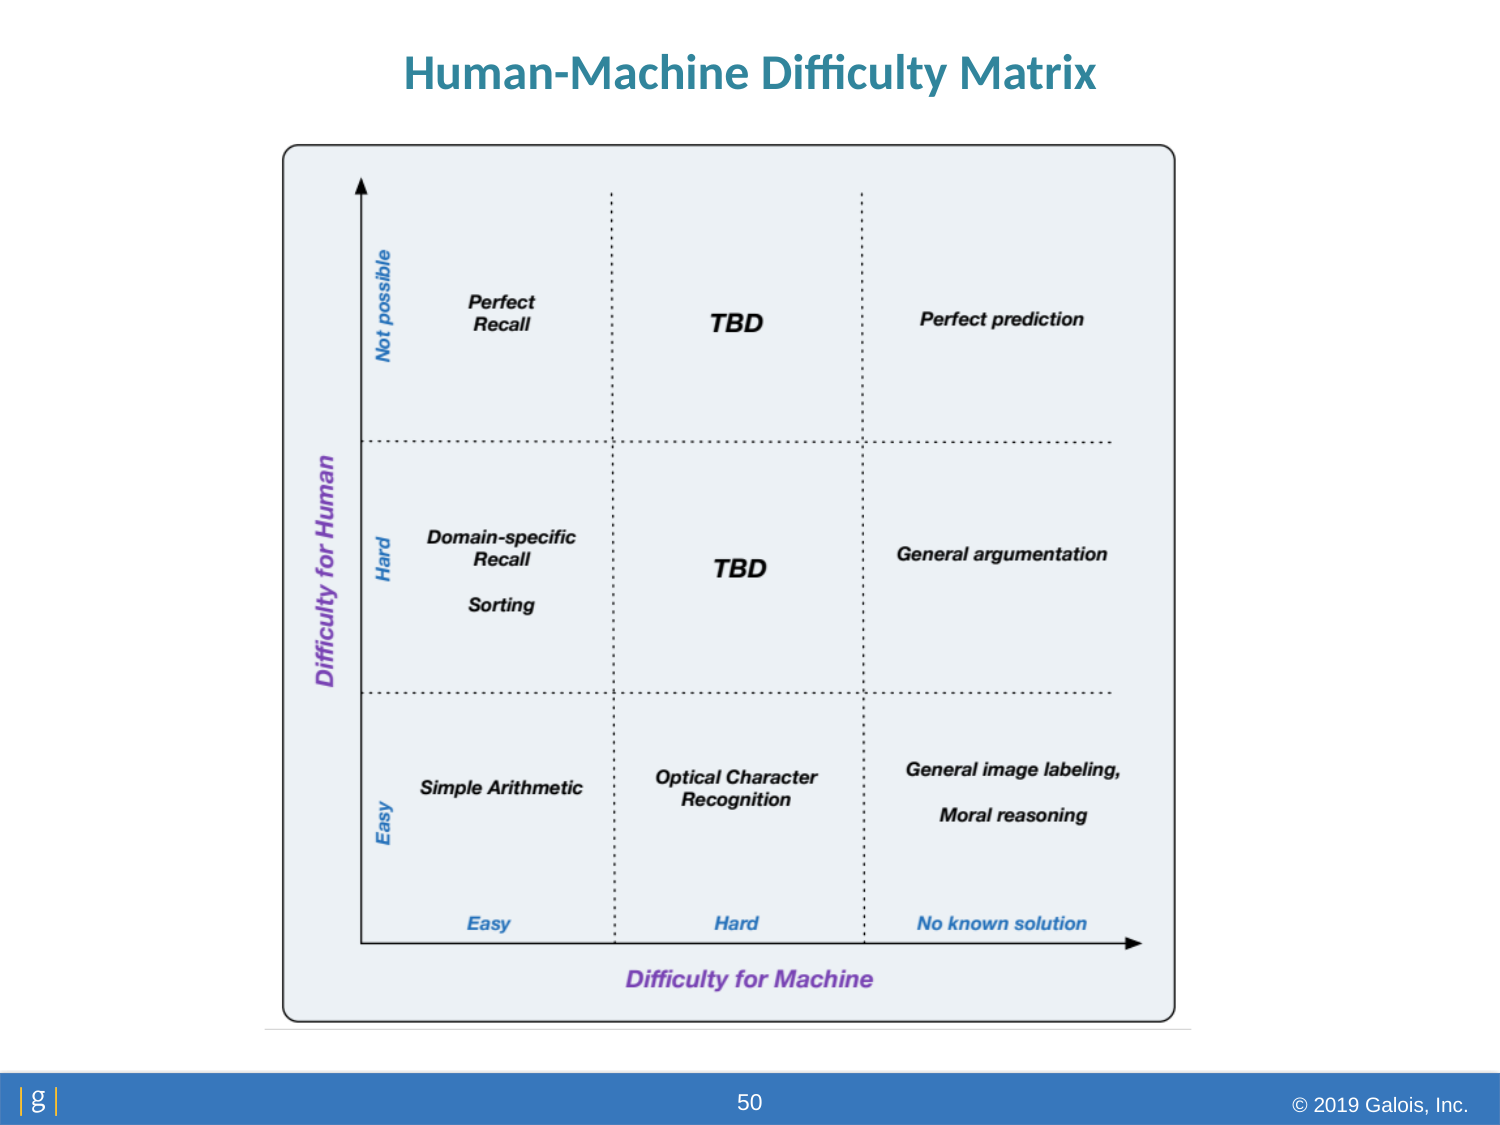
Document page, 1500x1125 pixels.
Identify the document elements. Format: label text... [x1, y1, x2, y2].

title Human-Machine Difficulty Matrix [76, 36, 1425, 103]
picture [20, 1087, 57, 1116]
picture [264, 126, 1192, 1039]
